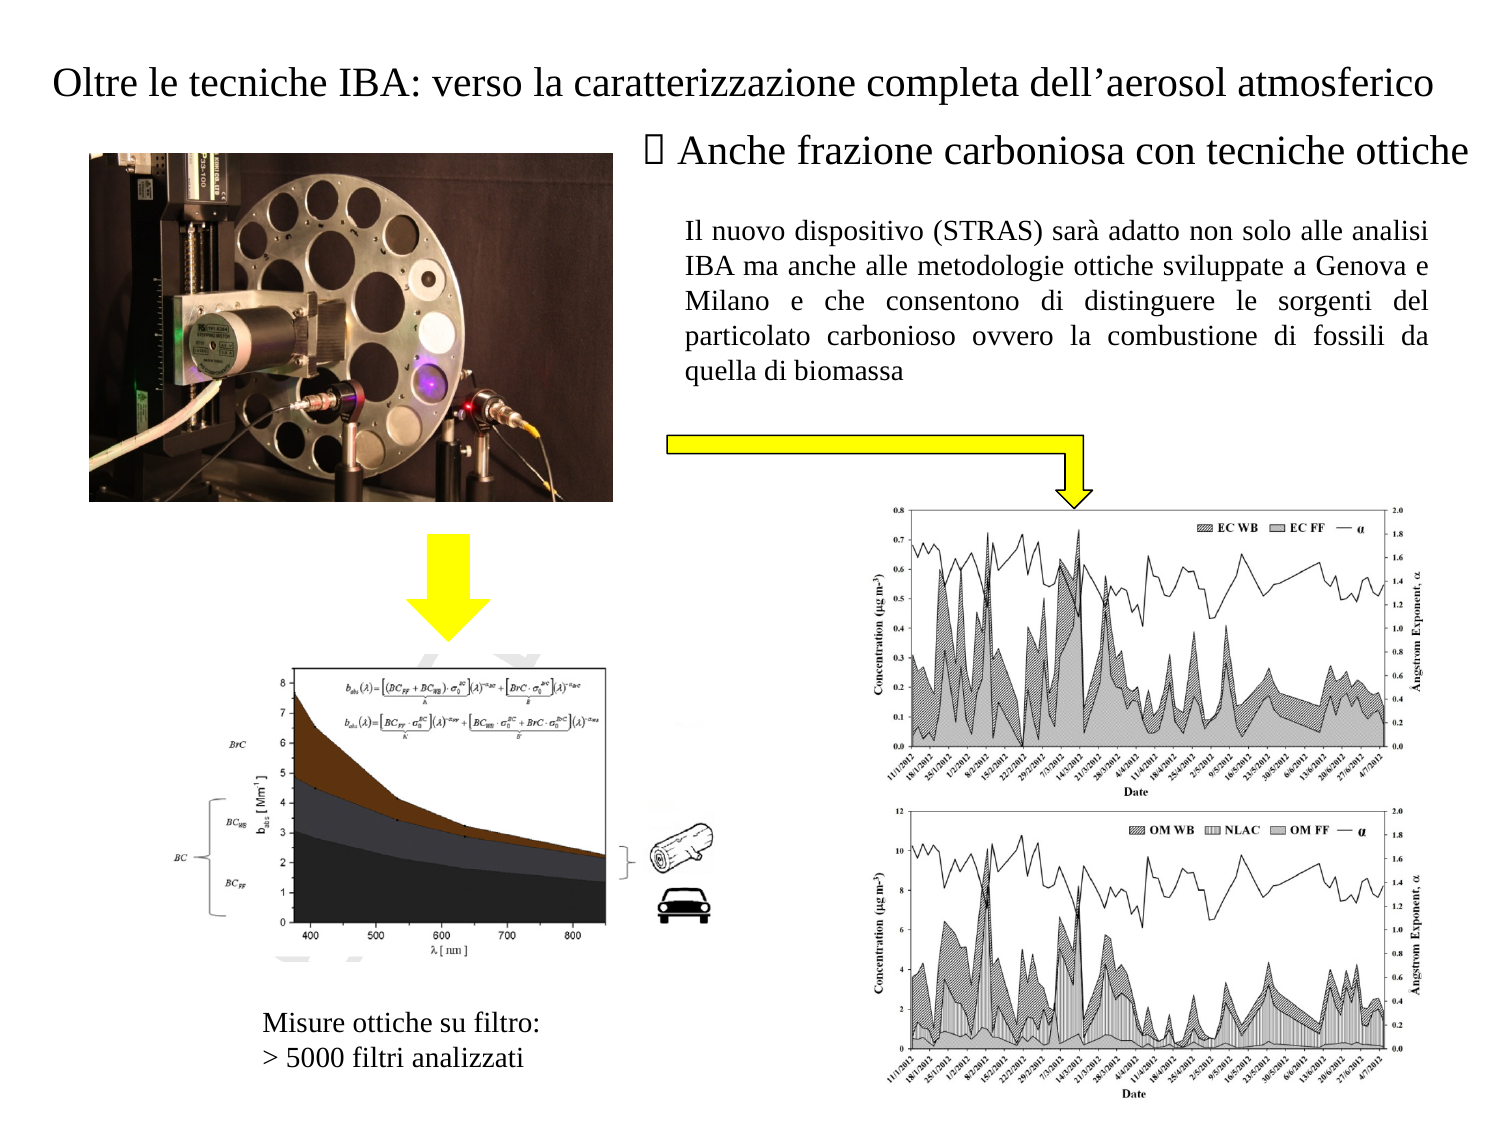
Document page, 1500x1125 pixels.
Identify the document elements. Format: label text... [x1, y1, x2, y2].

text_box Oltre le tecniche IBA: verso la caratterizzazione completa dell’aerosol atmosferico [29, 47, 1459, 113]
picture [89, 152, 613, 502]
text_box [406, 534, 490, 642]
picture [867, 499, 1441, 1107]
title Il nuovo dispositivo (STRAS) sarà adatto non solo alle analisi IBA ma anche alle metodologie ottiche sviluppate a Genova e Milano e che consentono di distinguere le sorgenti del particolato carbonioso ovvero la combustione di fossili da quella di biomassa [669, 181, 1446, 418]
text_box [667, 435, 1093, 498]
text_box  Anche frazione carboniosa con tecniche ottiche [617, 115, 1495, 181]
picture [145, 654, 725, 962]
text_box Misure ottiche su filtro: > 5000 filtri analizzati [247, 971, 623, 1125]
